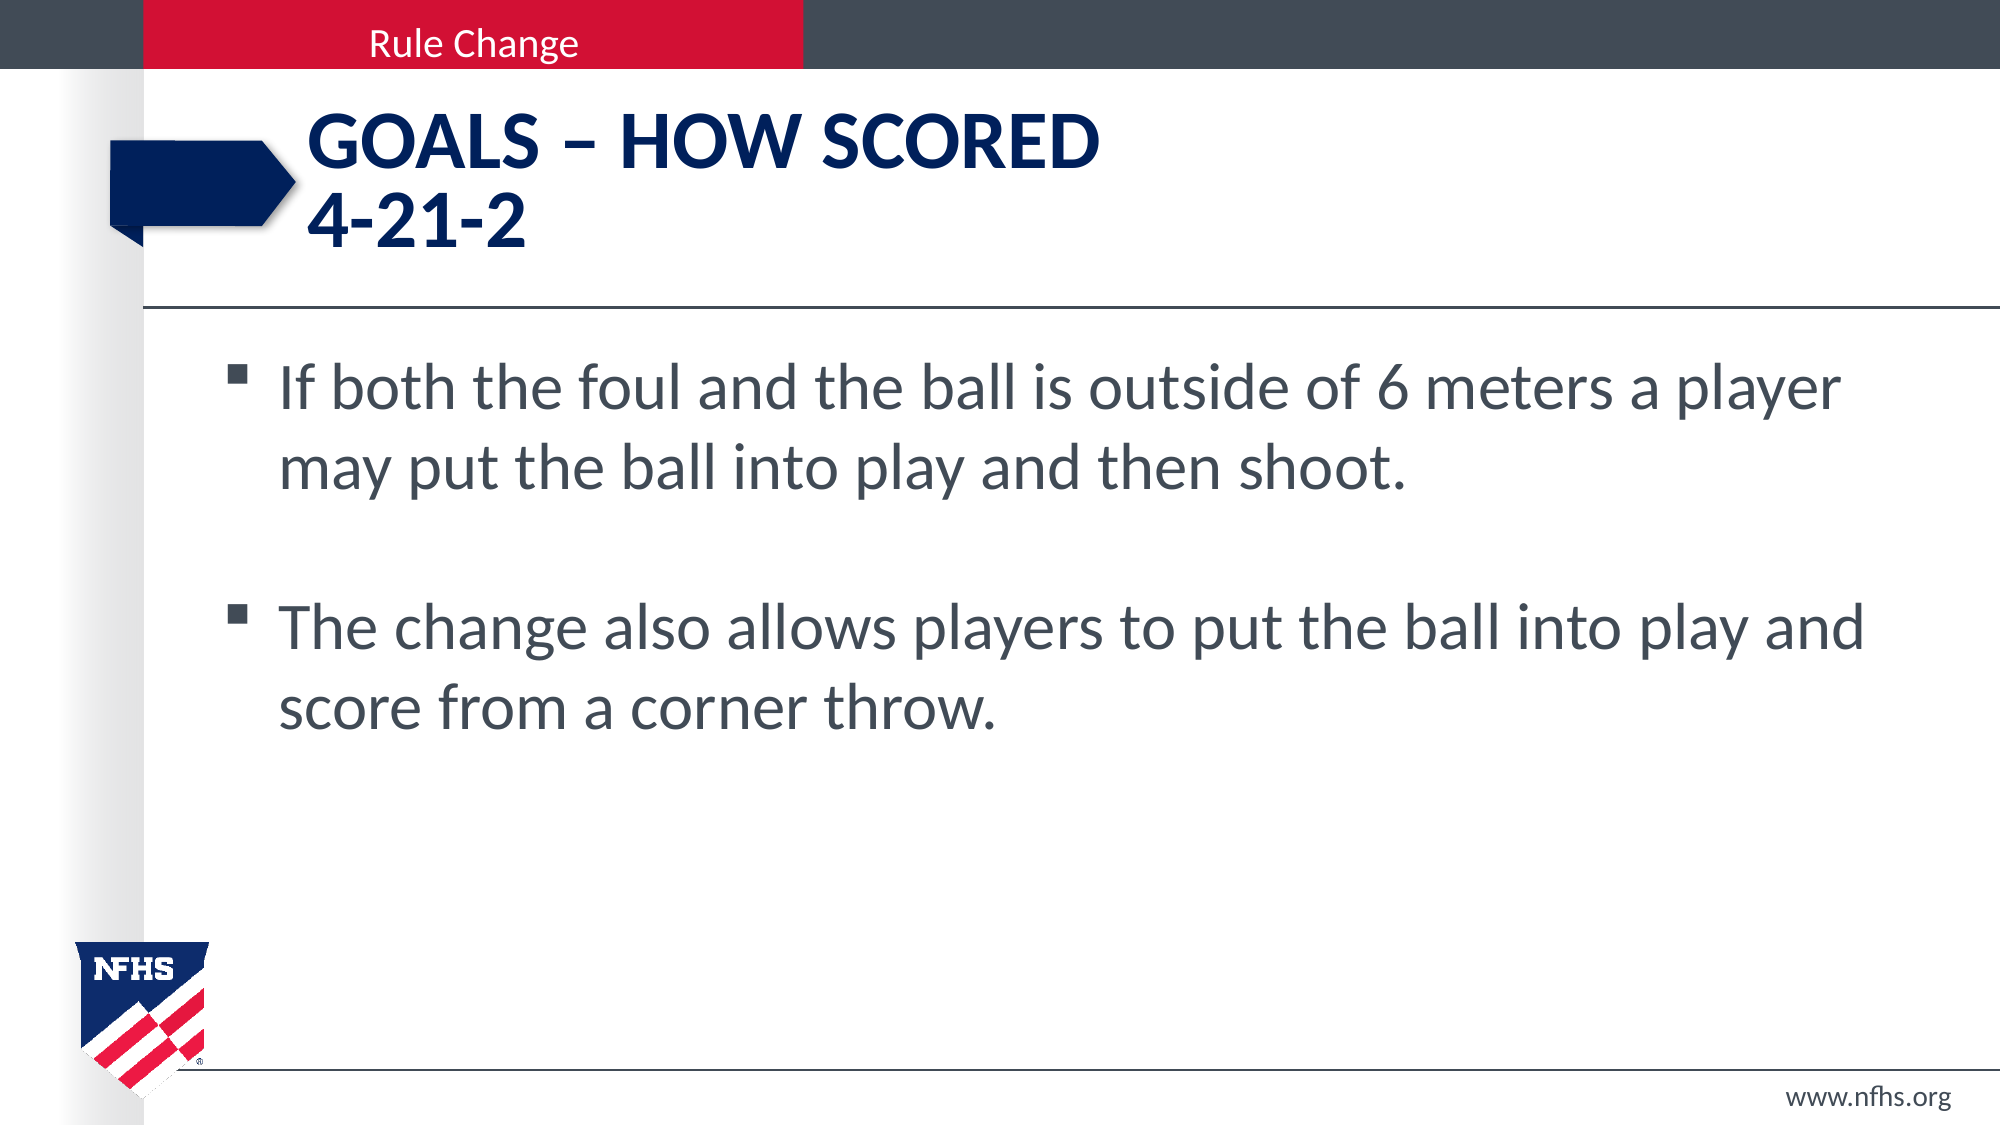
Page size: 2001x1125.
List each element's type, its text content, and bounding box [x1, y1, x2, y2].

footer www.nfhs.org [1639, 1070, 1967, 1119]
picture [75, 942, 209, 1099]
list If both the foul and the ball is outside of 6 meters a player may put the ball into play and then shoot. The change also allows players to put the ball into play and score from a corner throw. [206, 334, 1967, 1071]
title Goals – How Scored 4-21-2 [292, 85, 1964, 285]
